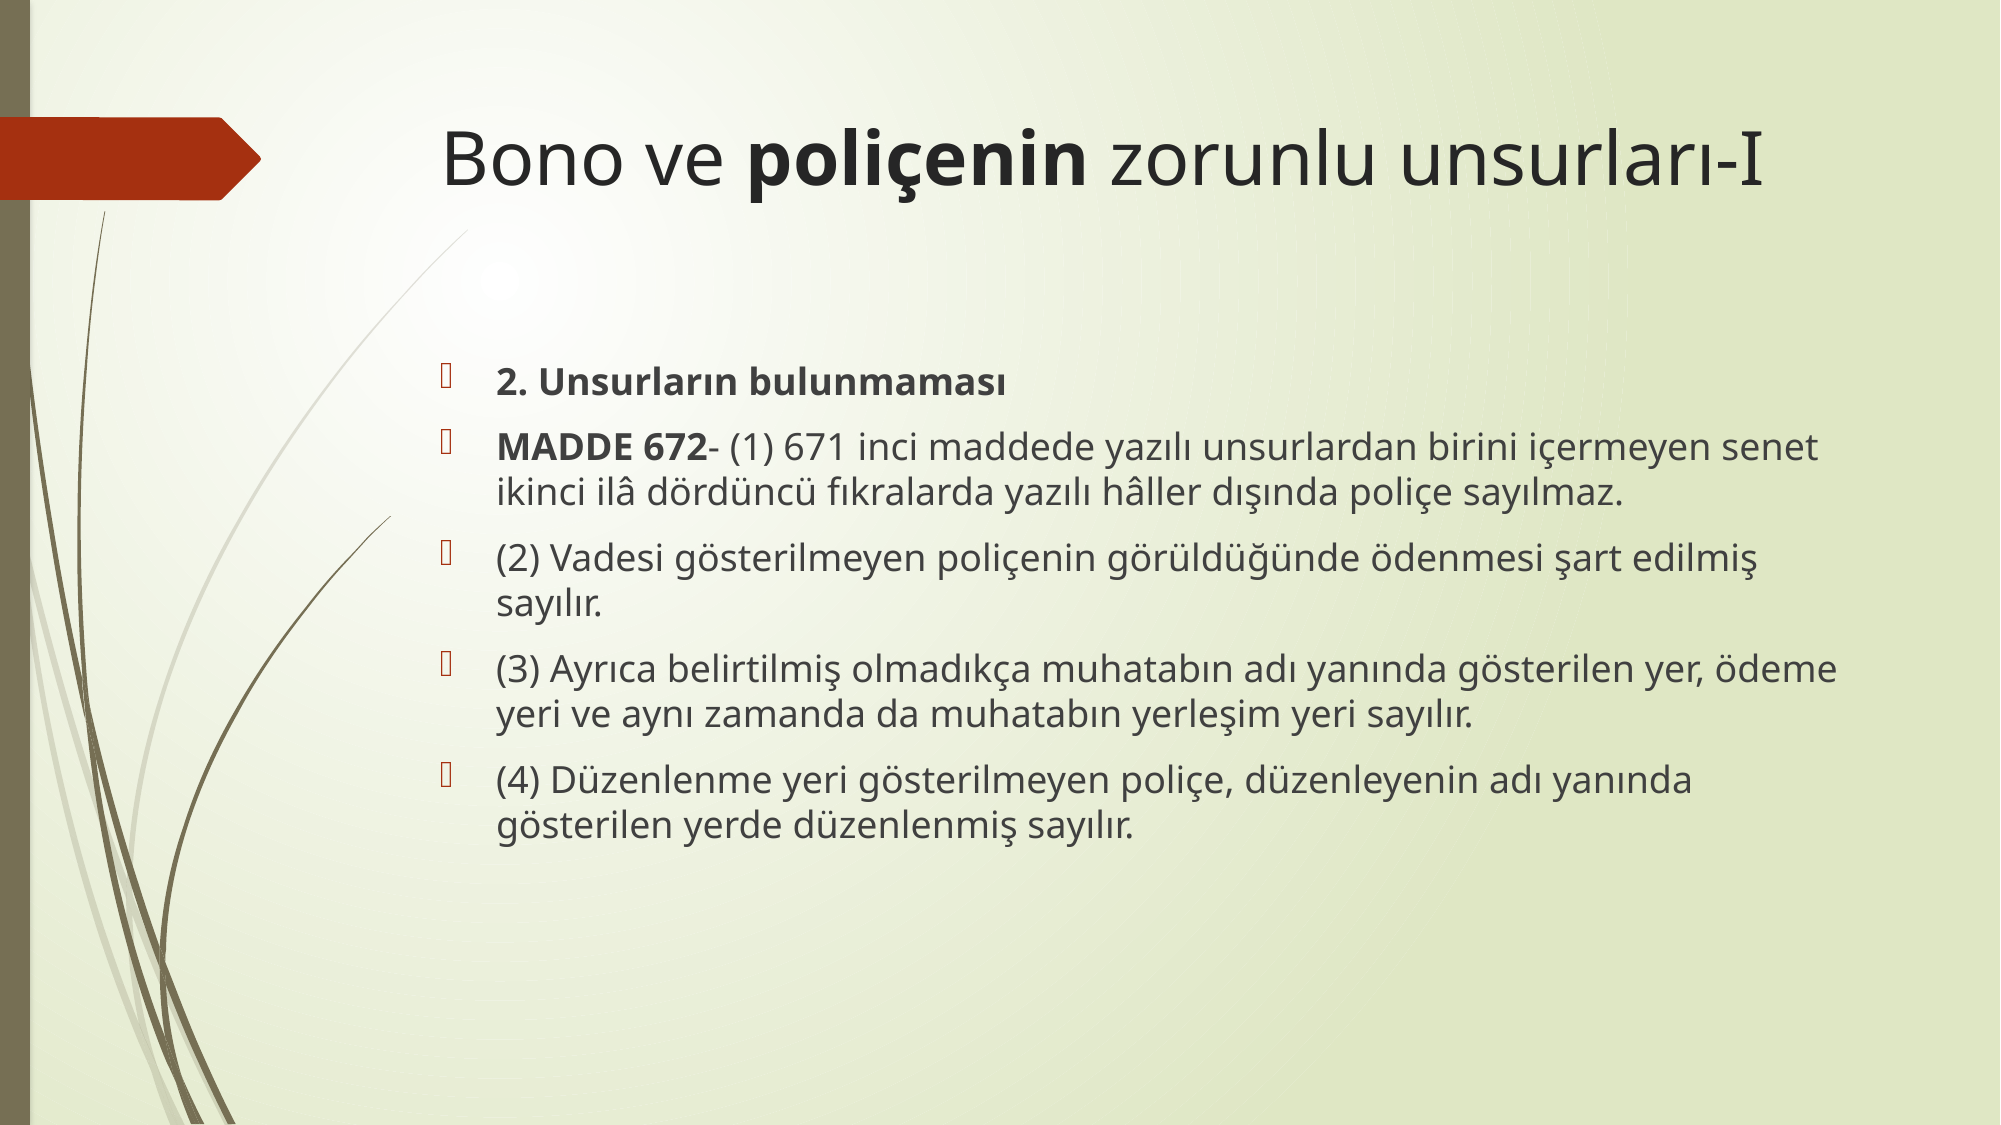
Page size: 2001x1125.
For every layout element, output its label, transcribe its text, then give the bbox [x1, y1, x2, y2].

list 2. Unsurların bulunmaması MADDE 672- (1) 671 inci maddede yazılı unsurlardan birini içermeyen senet ikinci ilâ dördüncü fıkralarda yazılı hâller dışında poliçe sayılmaz. (2) Vadesi gösterilmeyen poliçenin görüldüğünde ödenmesi şart edilmiş sayılır. (3) Ayrıca belirtilmiş olmadıkça muhatabın adı yanında gösterilen yer, ödeme yeri ve aynı zamanda da muhatabın yerleşim yeri sayılır. (4) Düzenlenme yeri gösterilmeyen poliçe, düzenleyenin adı yanında gösterilen yerde düzenlenmiş sayılır. [424, 350, 1888, 970]
title Bono ve poliçenin zorunlu unsurları-I [425, 102, 1888, 313]
